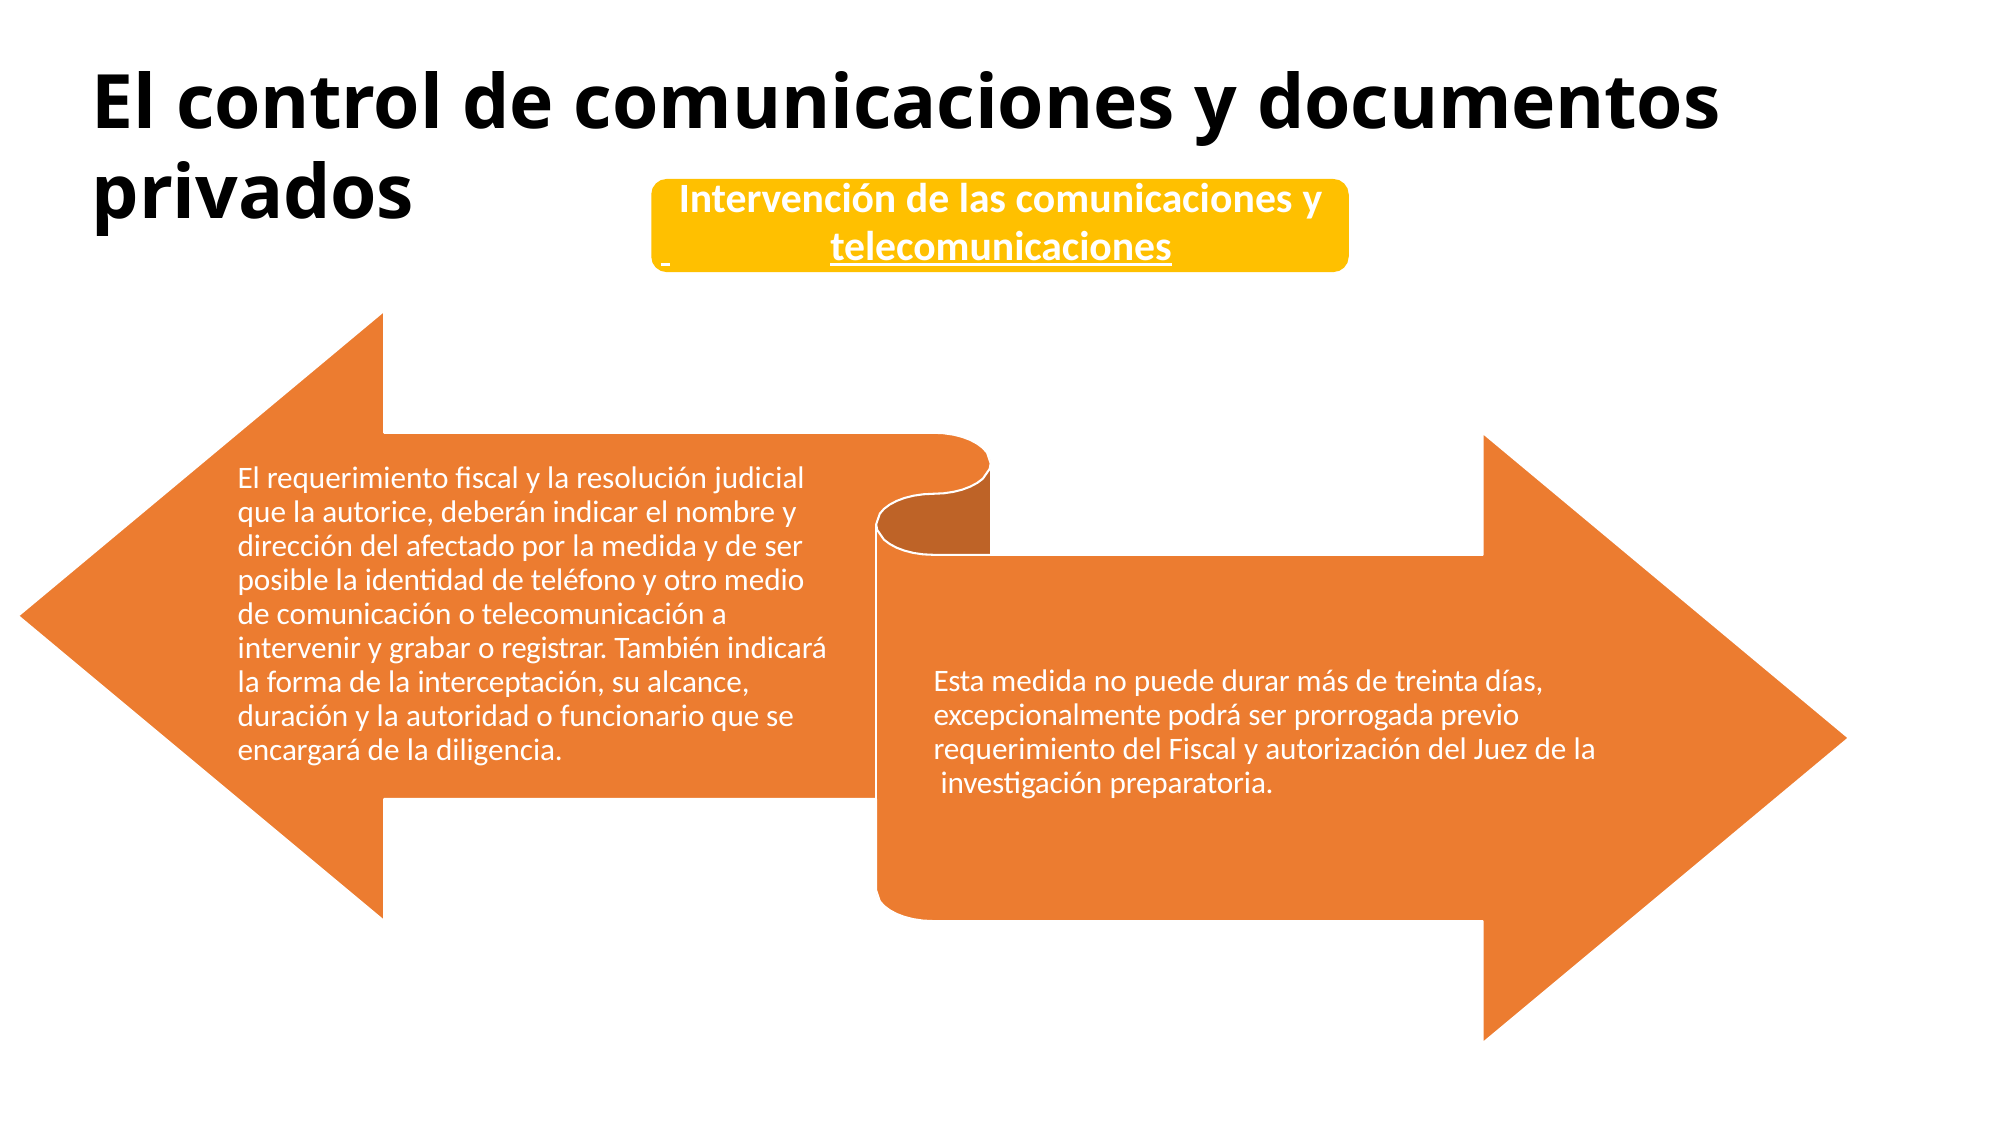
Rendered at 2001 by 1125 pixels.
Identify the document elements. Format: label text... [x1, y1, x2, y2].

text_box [16, 309, 1851, 1045]
text_box Intervención de las comunicaciones y telecomunicaciones [658, 170, 1342, 269]
text_box El control de comunicaciones y documentos privados [89, 51, 1739, 234]
text_box [651, 181, 1349, 273]
